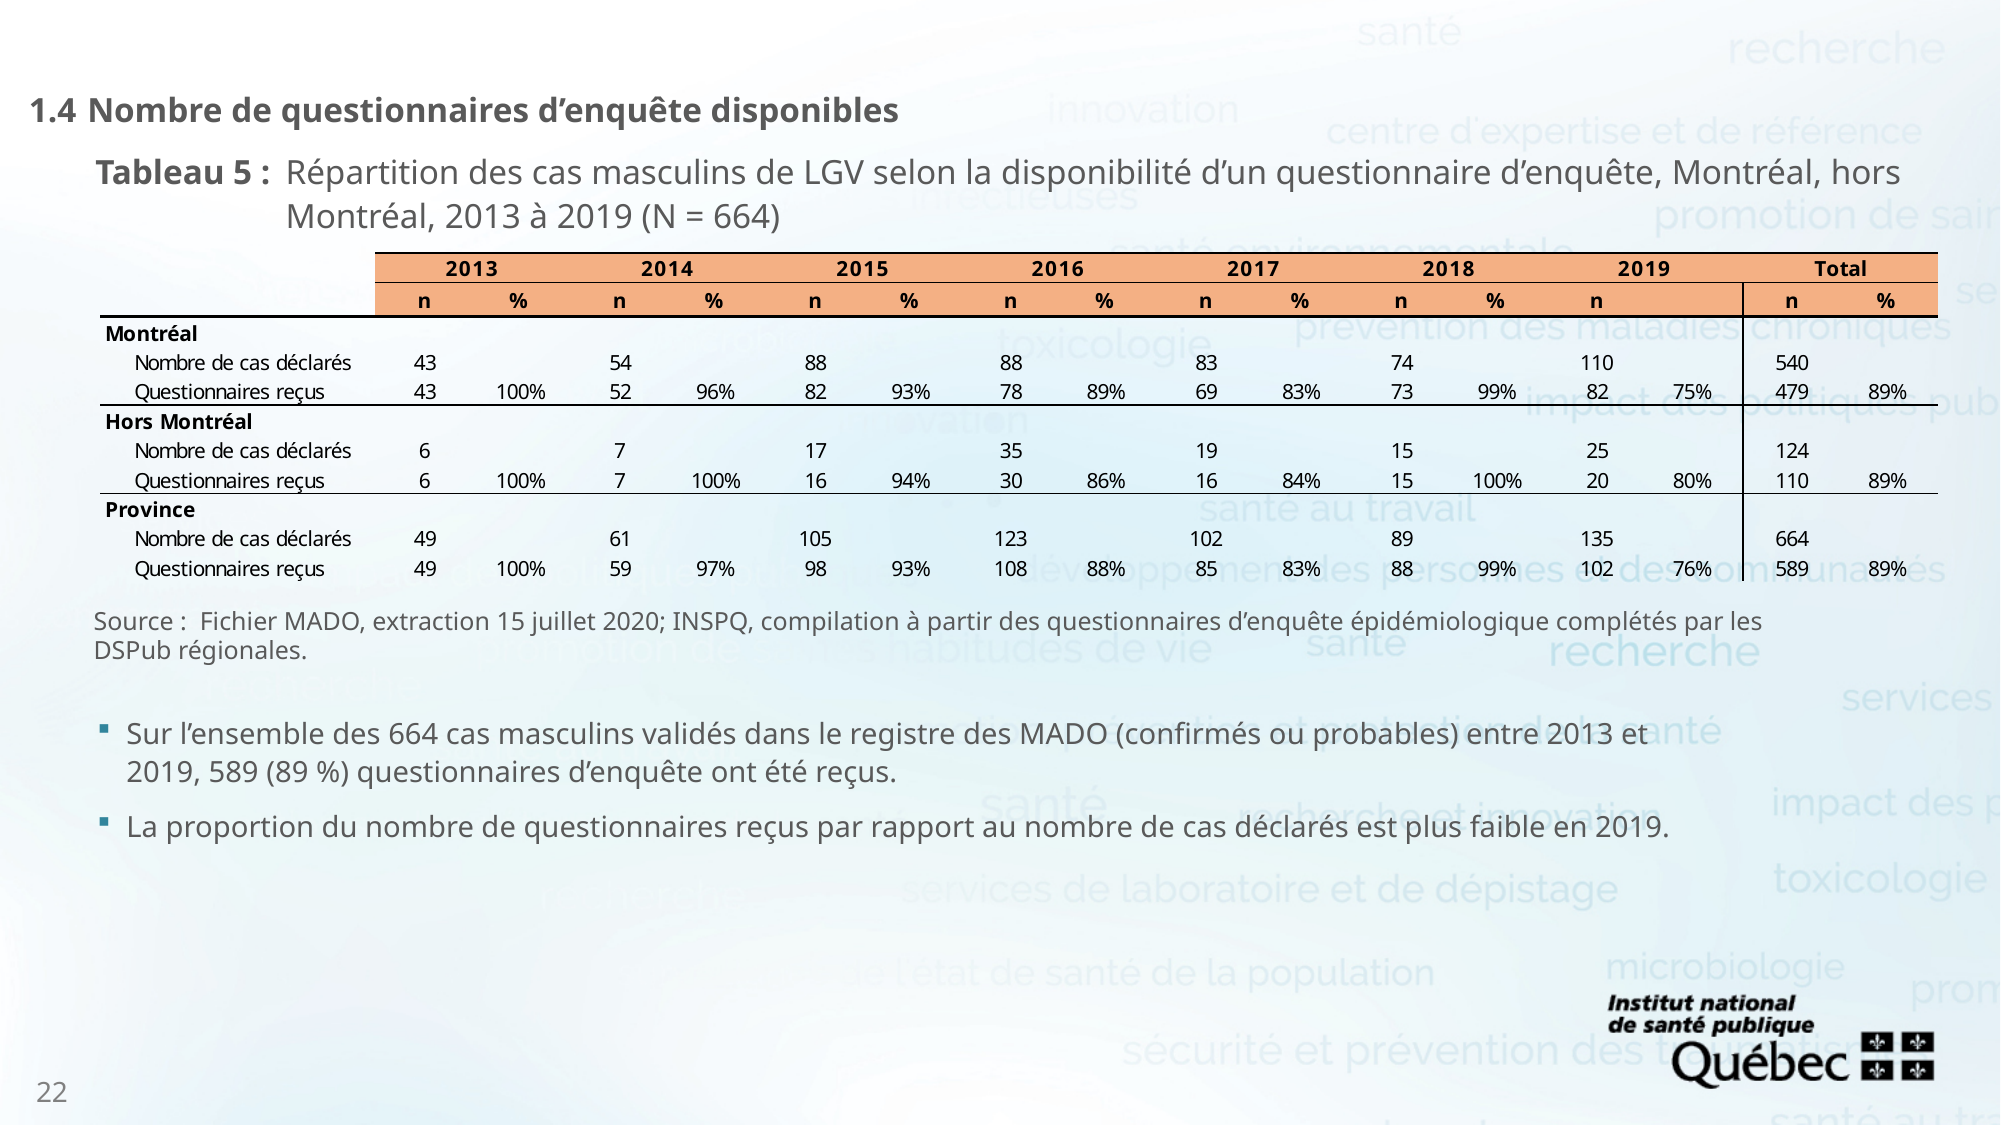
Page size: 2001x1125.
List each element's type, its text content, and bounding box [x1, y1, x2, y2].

text_box 1.4 Nombre de questionnaires d’enquête disponibles [14, 81, 1041, 137]
text_box Source : Fichier MADO, extraction 15 juillet 2020; INSPQ, compilation à partir des questionnaires d’enquête épidémiologique complétés par les DSPub régionales. [78, 597, 1939, 673]
text_box Tableau 5 : Répartition des cas masculins de LGV selon la disponibilité d’un questionnaire d’enquête, Montréal, hors Montréal, 2013 à 2019 (N = 664) [80, 140, 1920, 243]
text_box Sur l’ensemble des 664 cas masculins validés dans le registre des MADO (confirmés ou probables) entre 2013 et 2019, 589 (89 %) questionnaires d’enquête ont été reçus. La proportion du nombre de questionnaires reçus par rapport au nombre de cas déclarés est plus faible en 2019. [82, 704, 1736, 851]
slide_number 22 [0, 1063, 83, 1124]
picture [0, 0, 2001, 1125]
